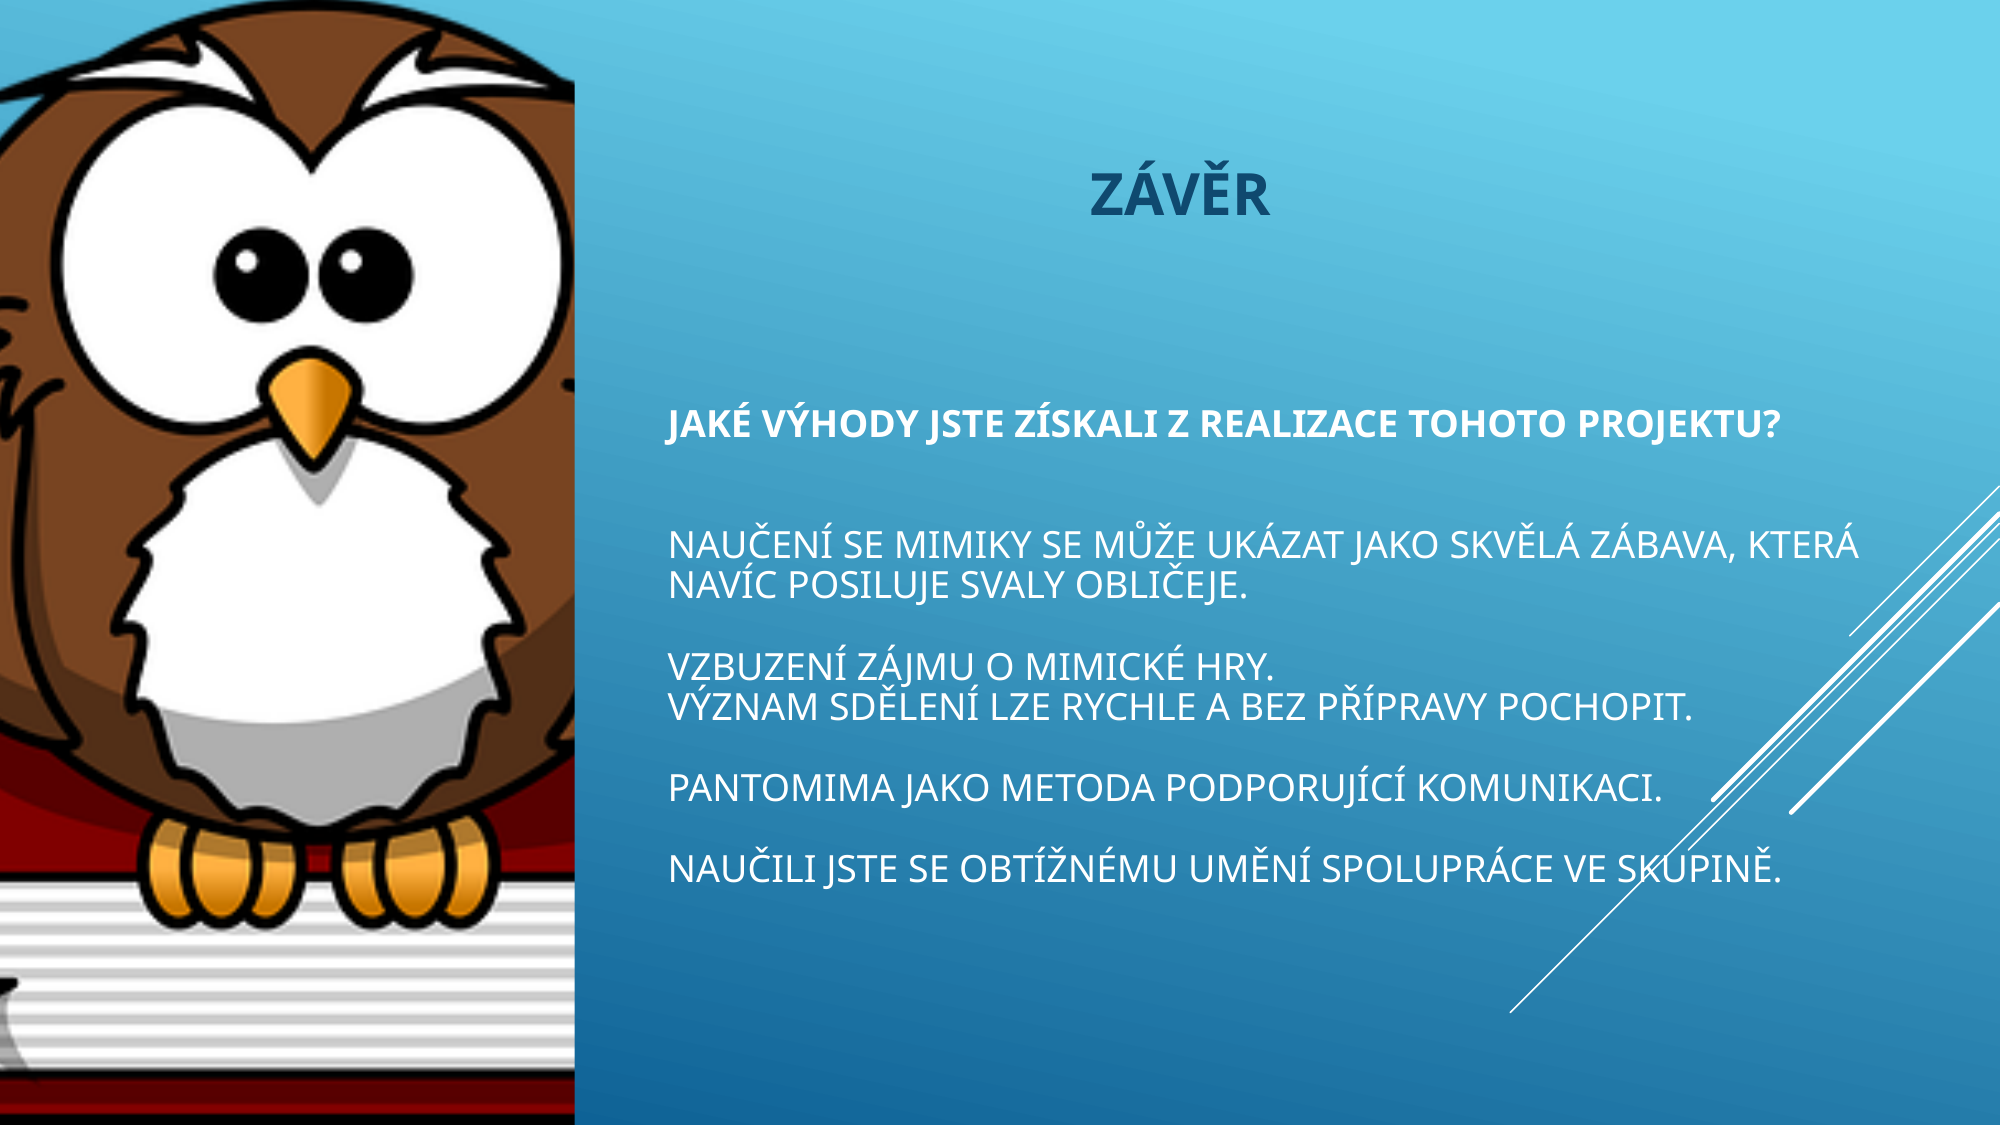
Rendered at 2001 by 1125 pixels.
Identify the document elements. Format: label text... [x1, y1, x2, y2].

picture [0, 0, 575, 1125]
list ZÁVĚR [637, 112, 1725, 273]
text_box [575, 0, 2000, 1125]
title Jaké výhody jste získali z realizace tohoto projektu? Naučení se mimiky se může ukázat jako skvělá zábava, která navíc posiluje svaly obličeje. Vzbuzení zájmu o mimické hry. Význam sdělení lze rychle a bez přípravy pochopit. Pantomima jako metoda podporující komunikaci. Naučili jste se obtížnému umění spolupráce ve skupině. [652, 356, 1882, 984]
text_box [1510, 485, 2000, 1013]
